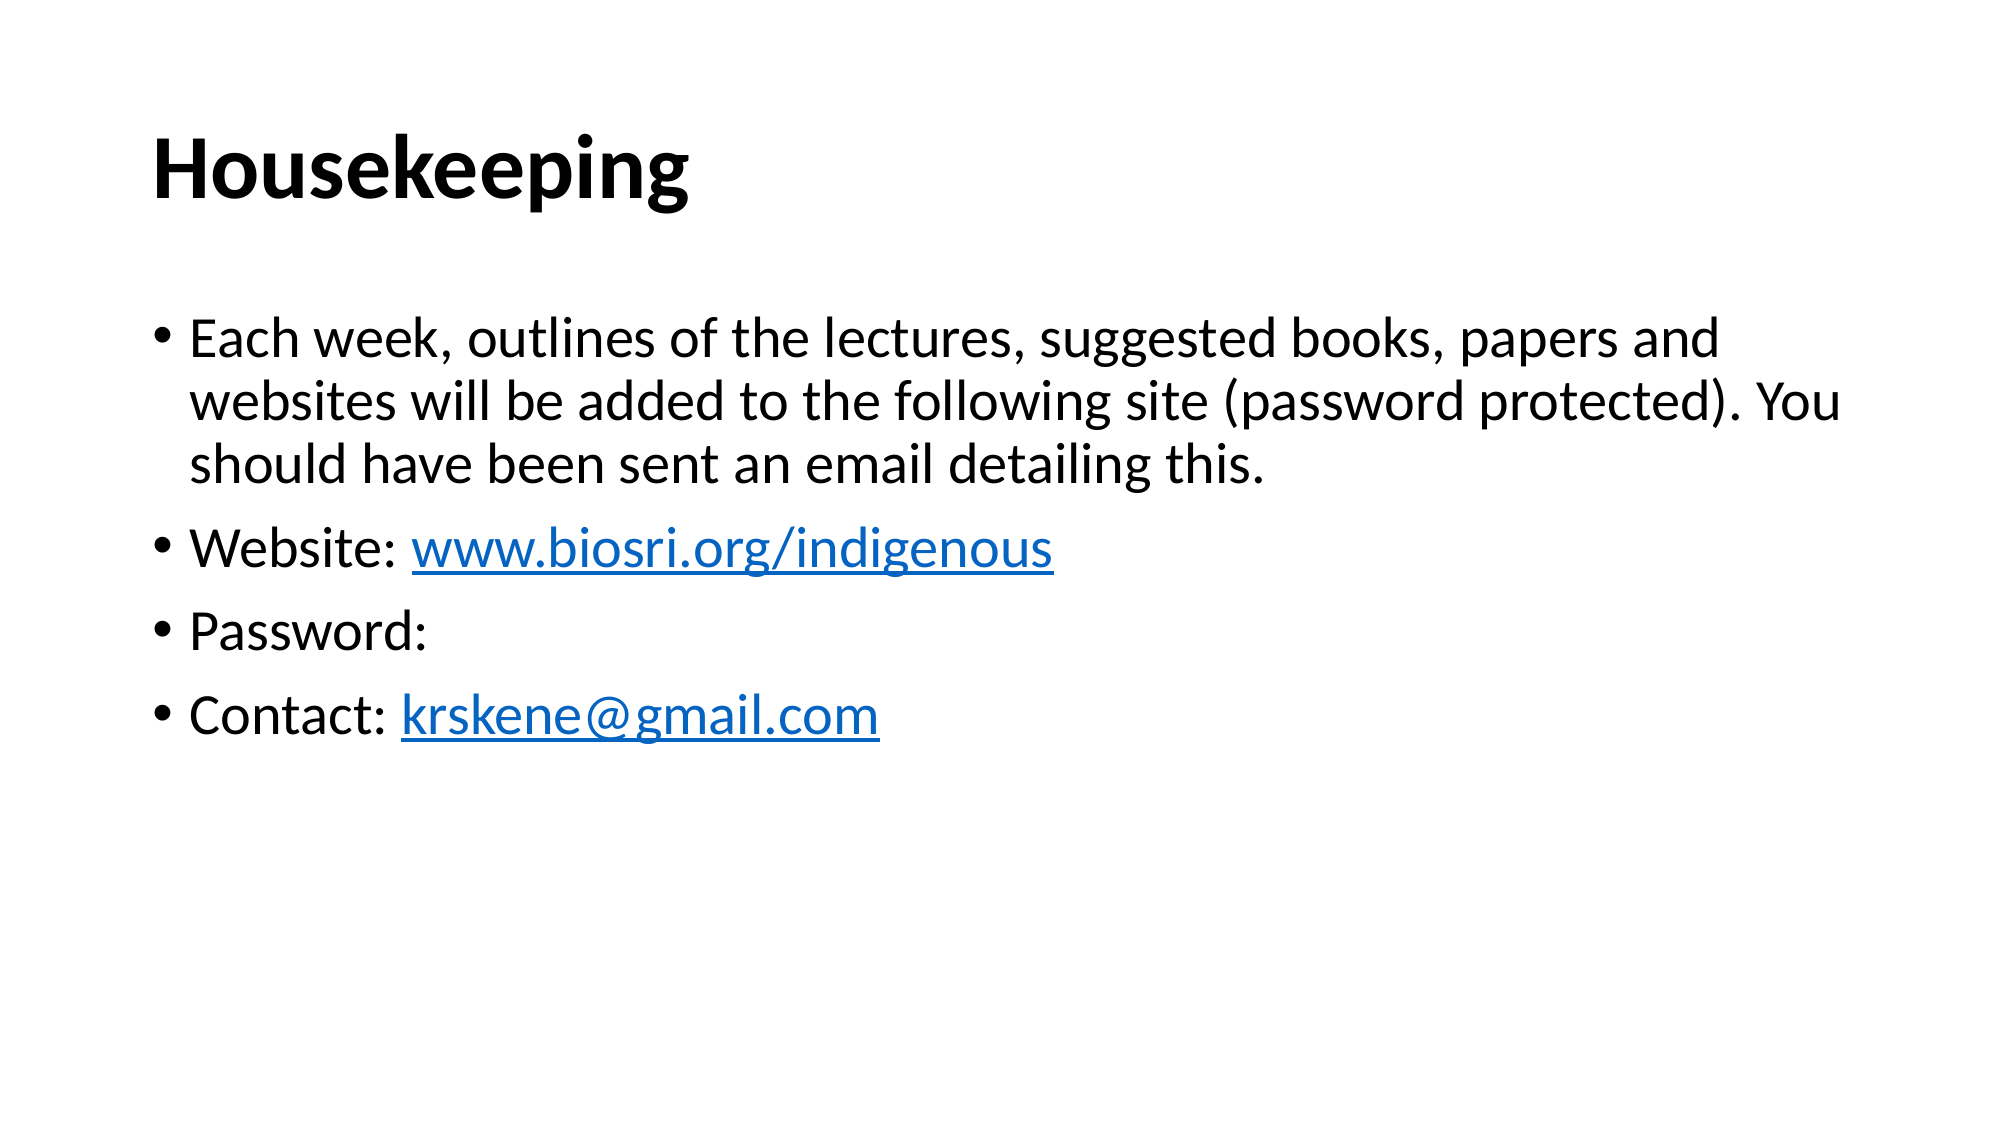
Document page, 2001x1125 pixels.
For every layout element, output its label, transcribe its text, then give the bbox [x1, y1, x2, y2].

list Each week, outlines of the lectures, suggested books, papers and websites will be added to the following site (password protected). You should have been sent an email detailing this. Website: www.biosri.org/indigenous Password: Contact: krskene@gmail.com [137, 299, 1863, 1014]
title Housekeeping [137, 59, 1863, 278]
